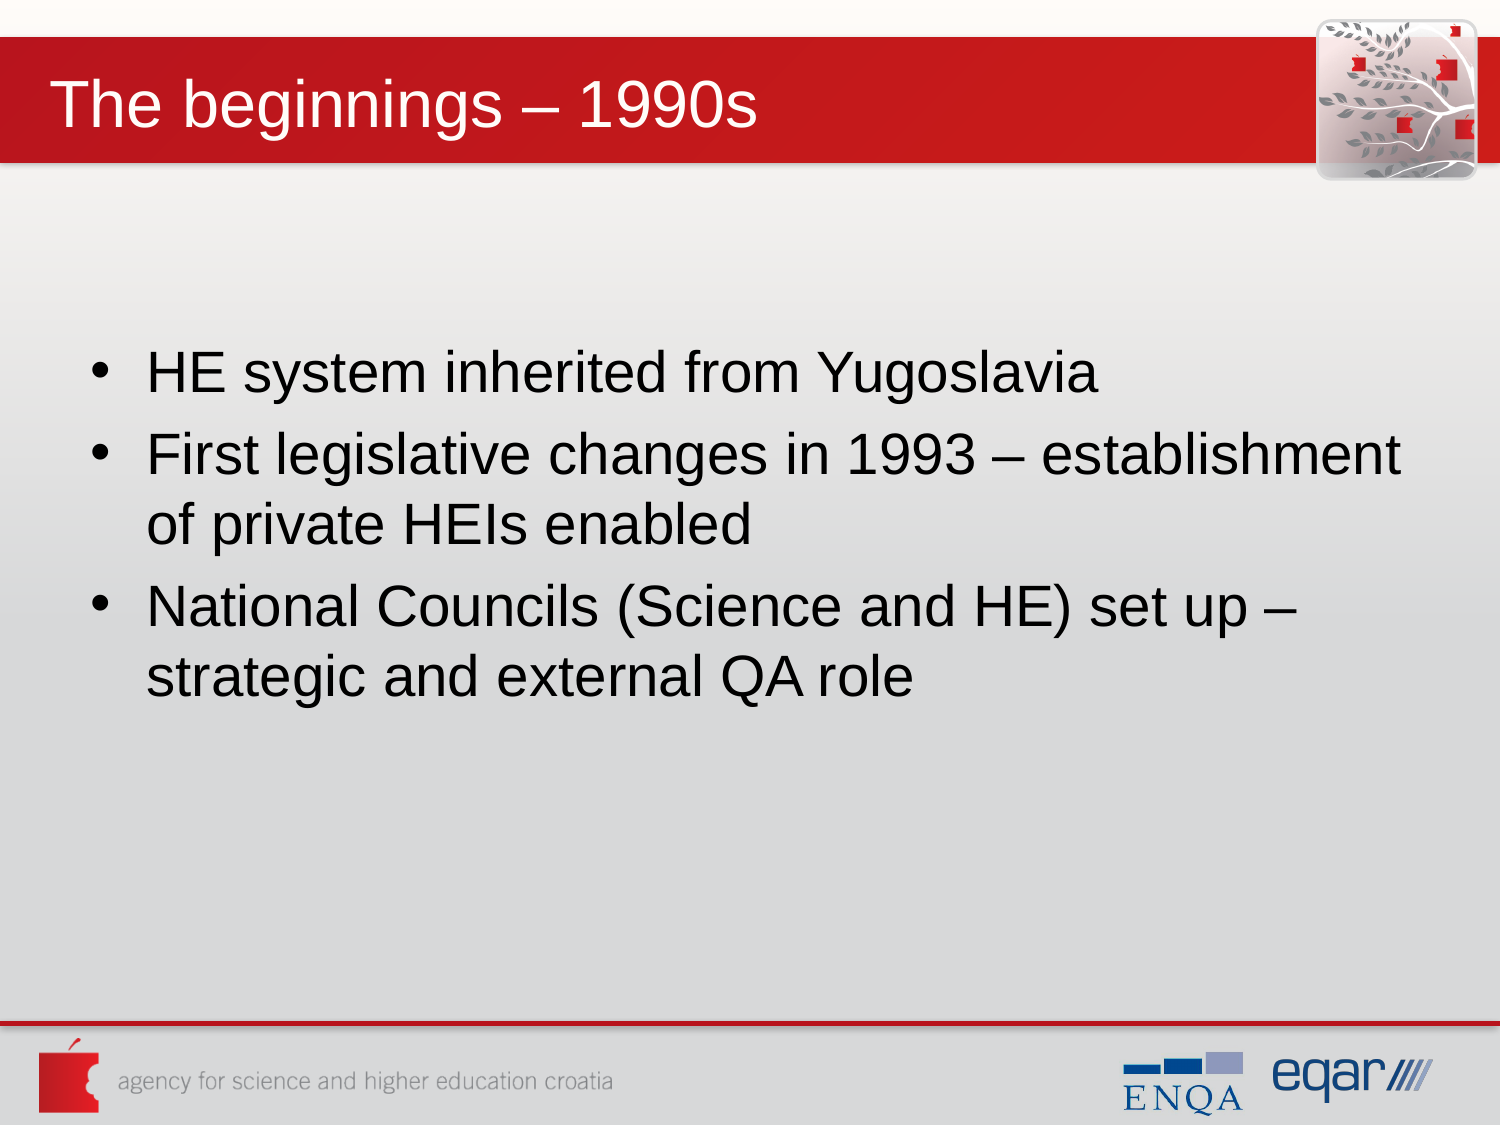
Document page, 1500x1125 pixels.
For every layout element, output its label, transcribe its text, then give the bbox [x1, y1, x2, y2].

title The beginnings – 1990s [34, 53, 787, 147]
text_box HE system inherited from Yugoslavia First legislative changes in 1993 – establishment of private HEIs enabled National Councils (Science and HE) set up – strategic and external QA role [74, 326, 1425, 1070]
list [35, 193, 1477, 1005]
picture [1320, 23, 1474, 177]
picture [1273, 1059, 1433, 1103]
picture [1119, 1070, 1250, 1124]
picture [39, 1038, 612, 1114]
